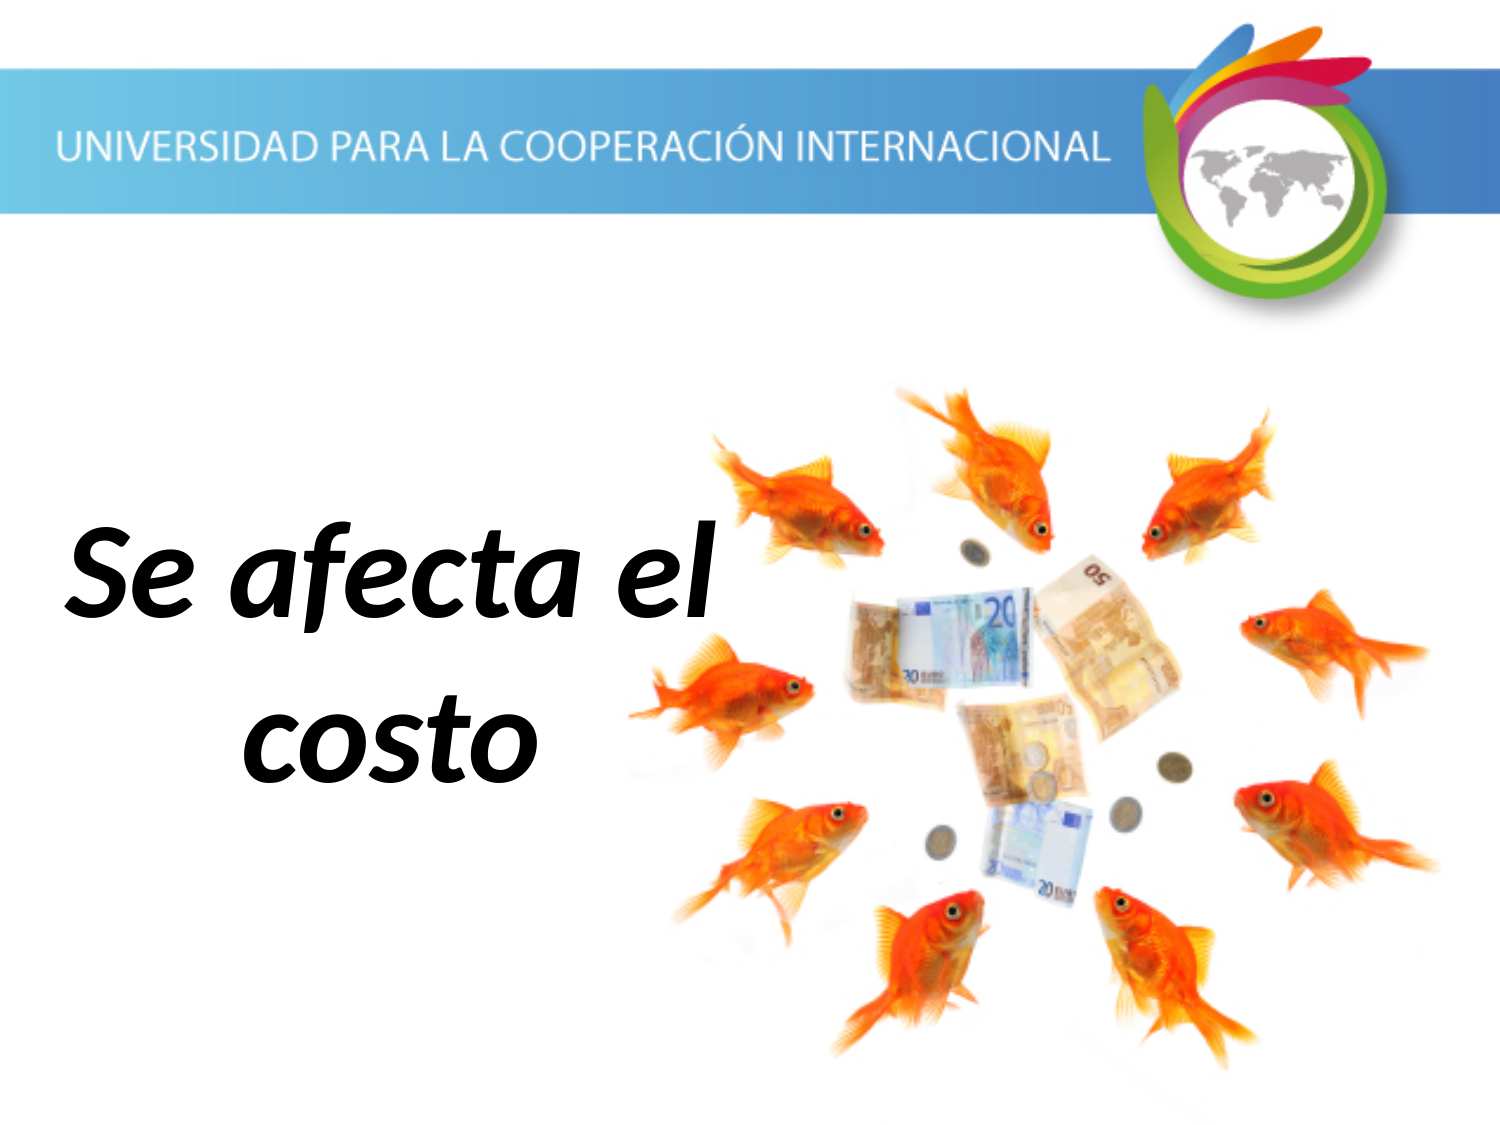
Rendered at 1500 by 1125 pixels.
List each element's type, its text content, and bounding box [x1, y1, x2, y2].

text_box Se afecta el costo [41, 432, 596, 858]
picture [0, 0, 1500, 1125]
